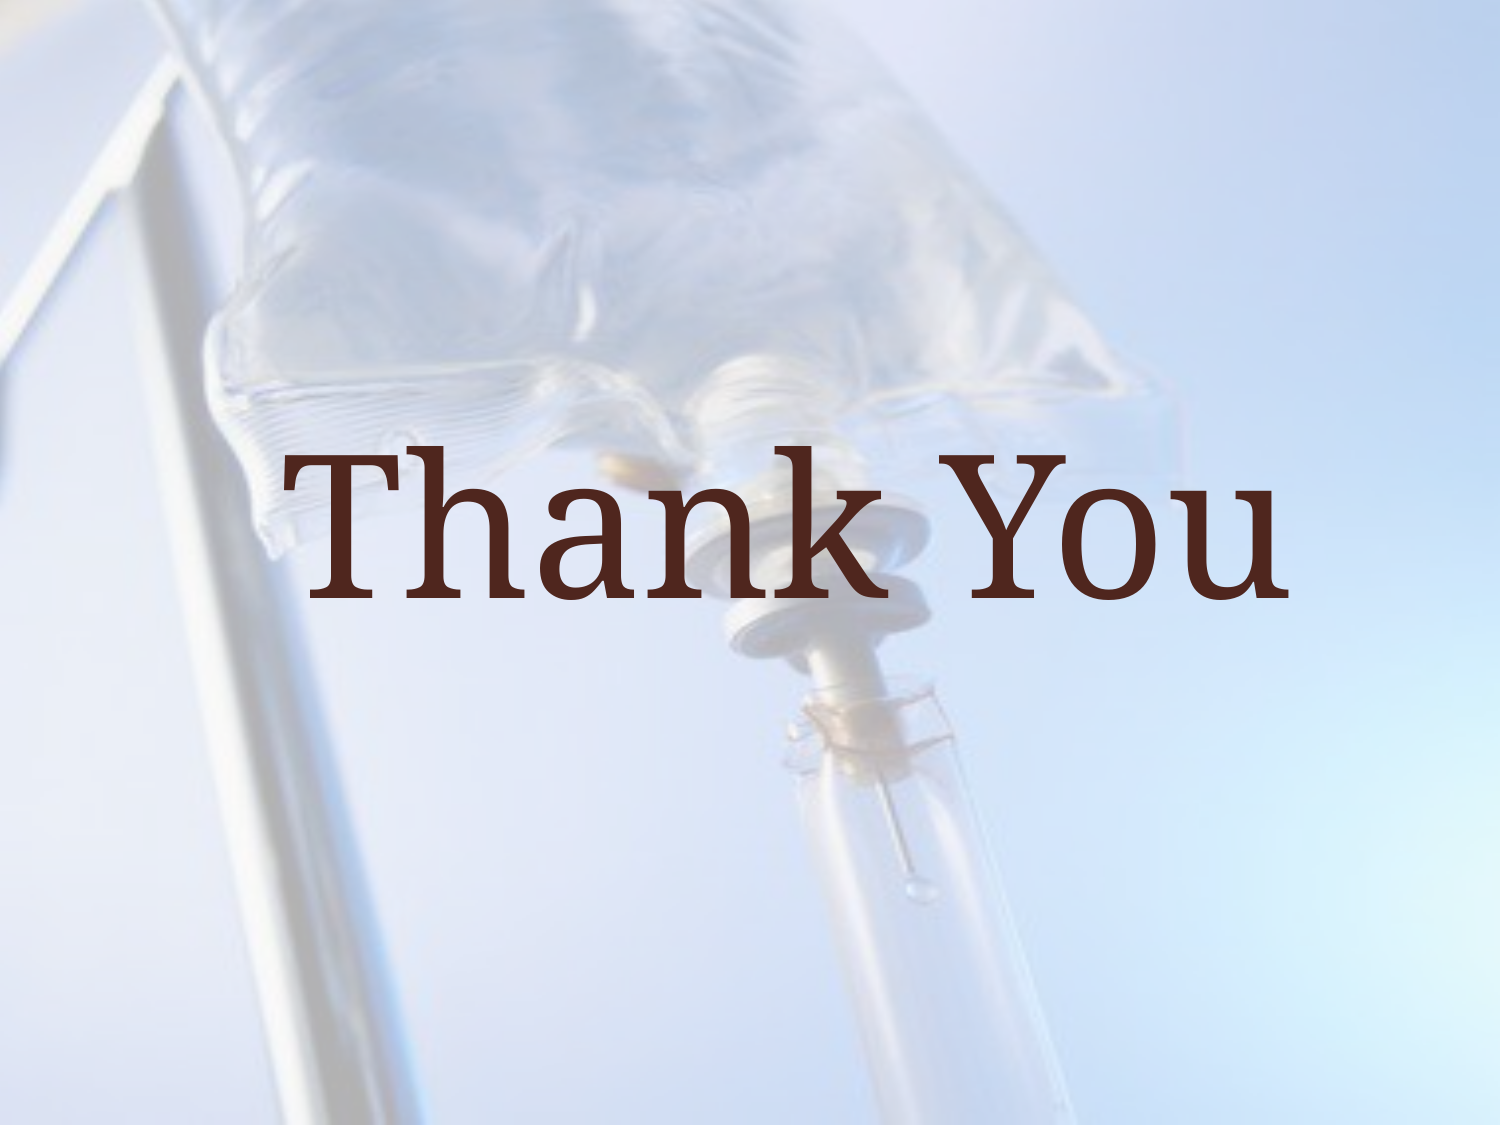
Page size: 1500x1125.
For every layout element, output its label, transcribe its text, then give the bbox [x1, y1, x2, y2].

title Thank You [187, 425, 1388, 613]
